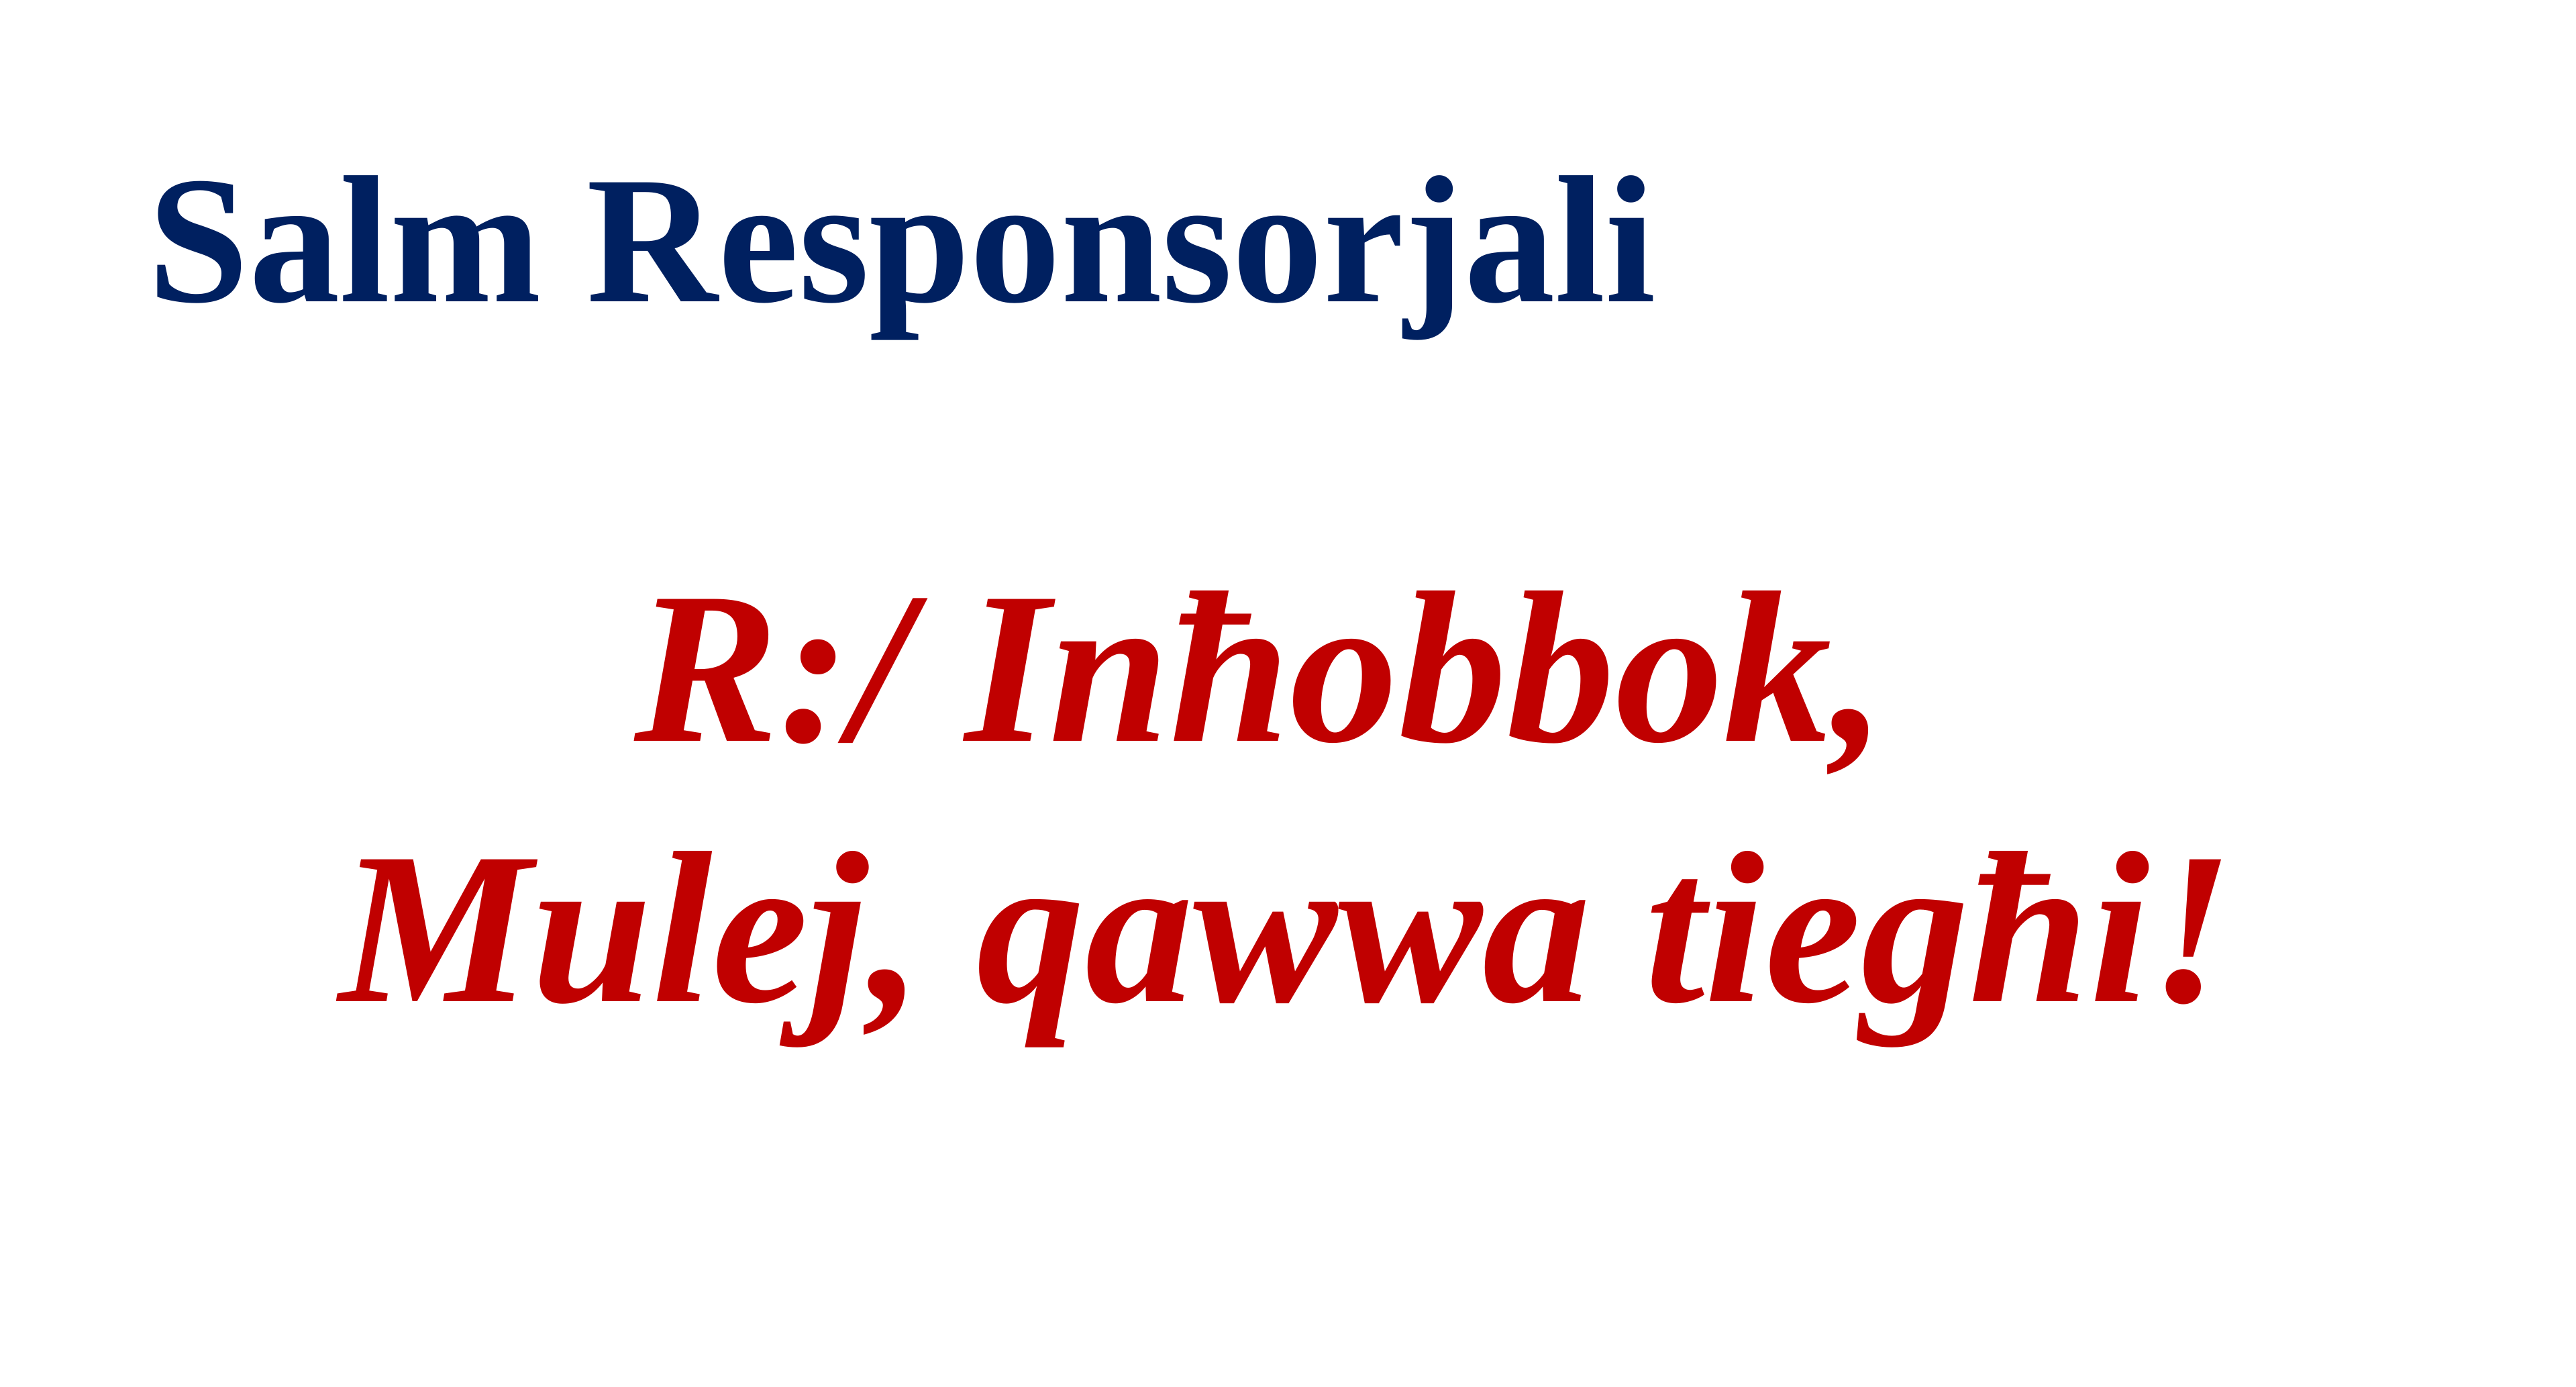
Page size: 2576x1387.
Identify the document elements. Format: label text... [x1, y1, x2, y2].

text_box R:/ Inħobbok, Mulej, qawwa tiegħi! [0, 519, 2576, 1050]
text_box Salm Responsorjali [138, 115, 1667, 343]
